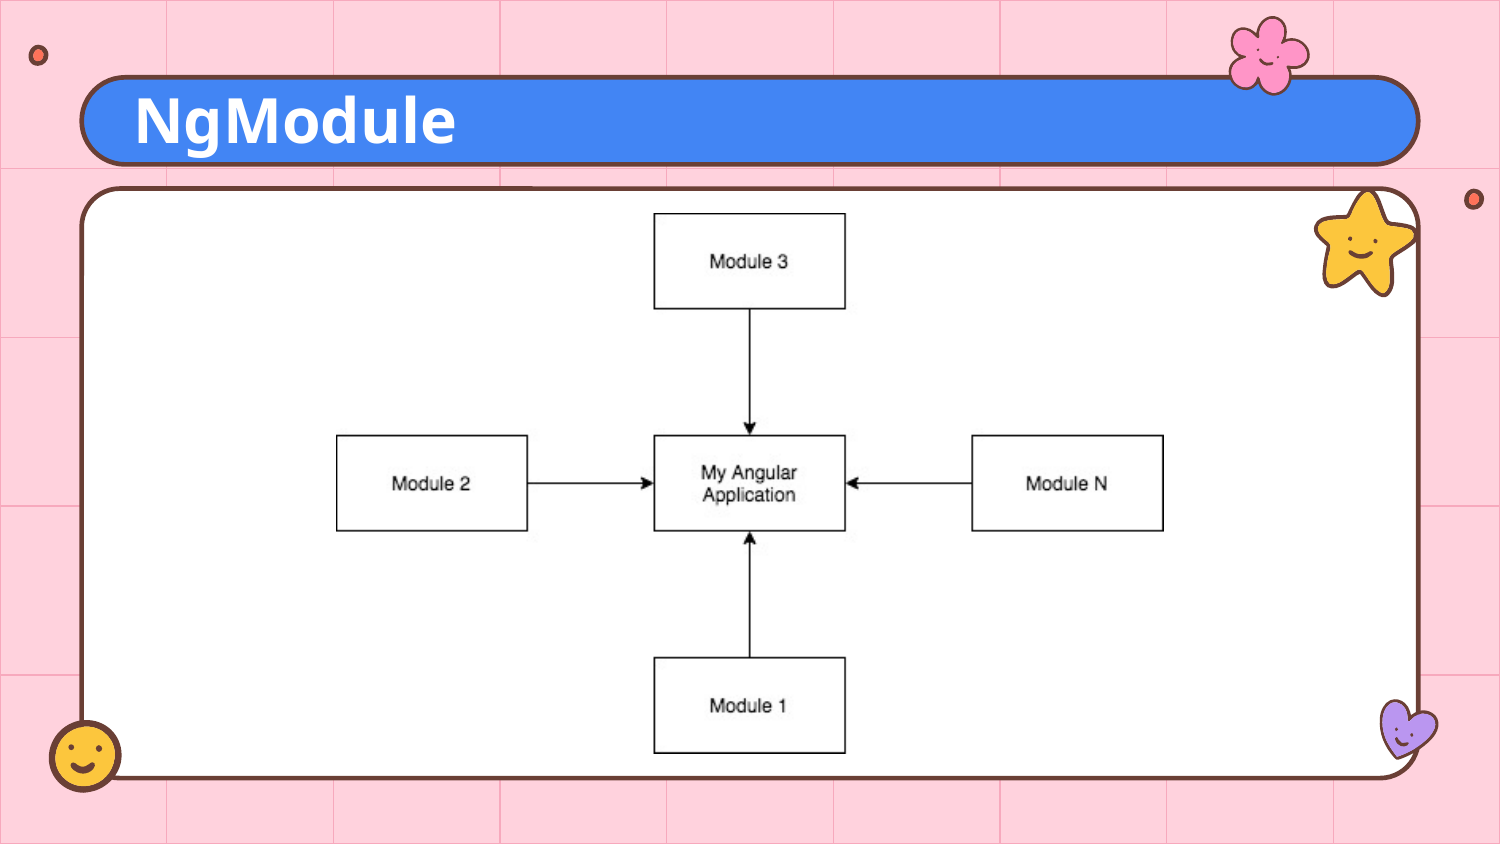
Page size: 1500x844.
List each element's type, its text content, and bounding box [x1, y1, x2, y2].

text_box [1314, 189, 1423, 300]
title NgModule [118, 65, 1382, 172]
picture [335, 212, 1165, 755]
